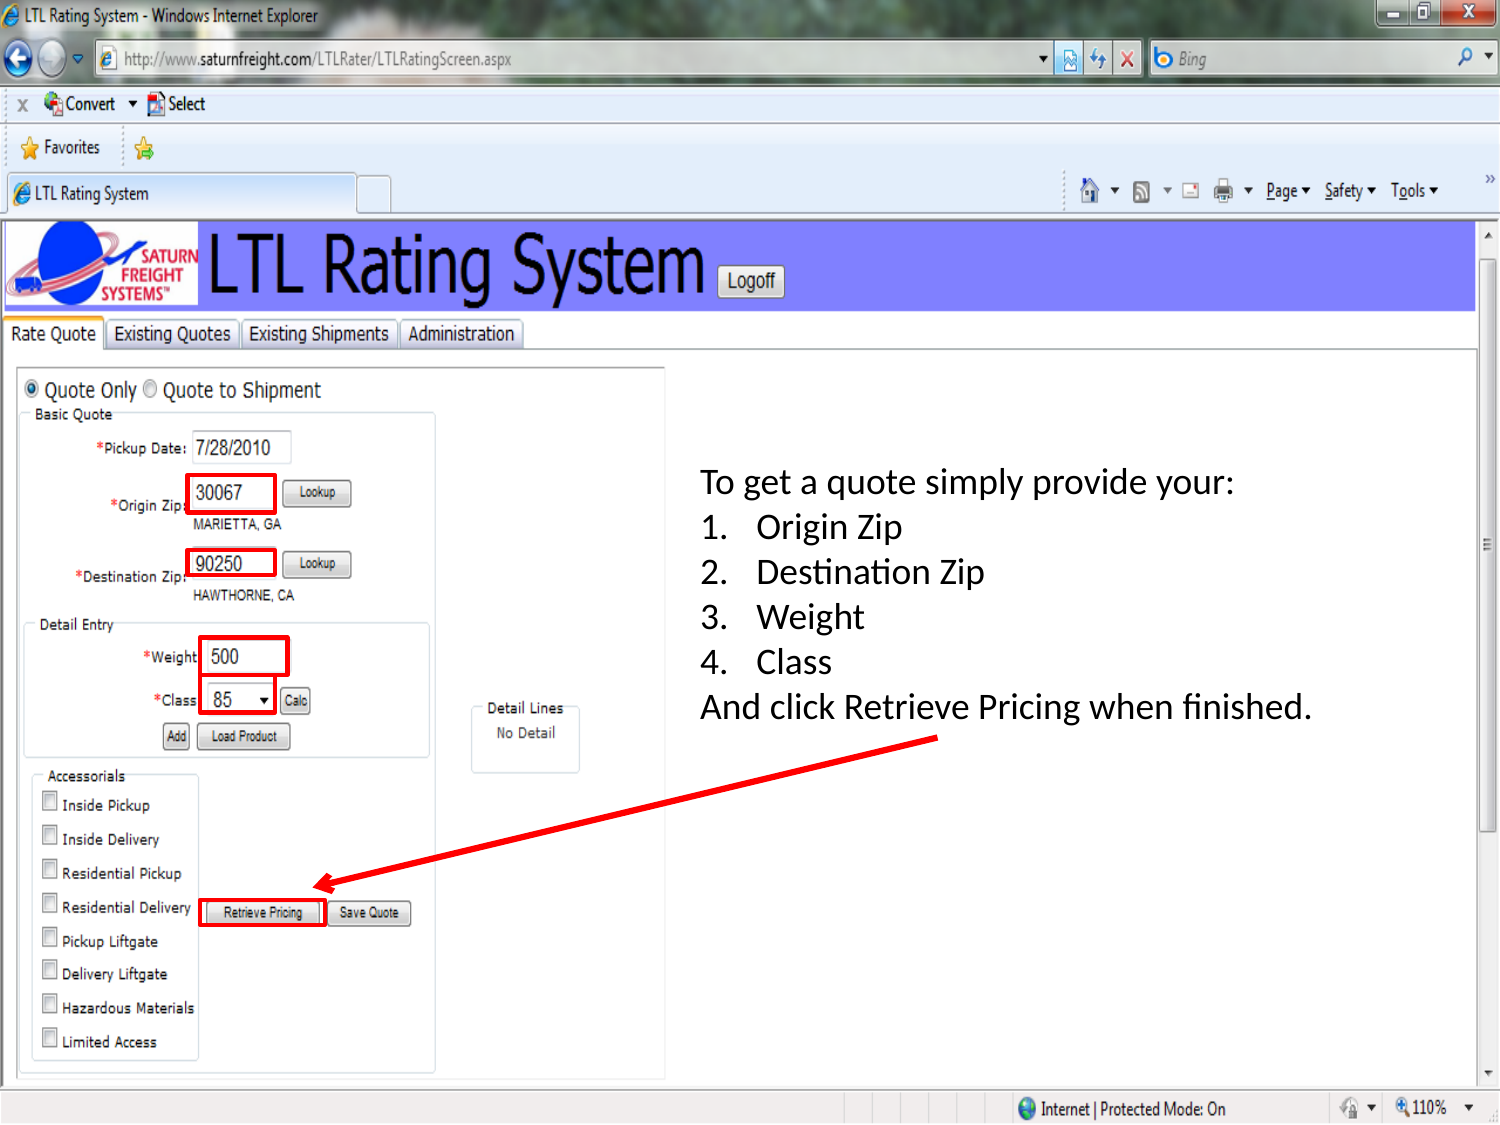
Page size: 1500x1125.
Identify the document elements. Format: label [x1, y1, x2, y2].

text_box [312, 737, 938, 888]
picture [0, 0, 1500, 1125]
